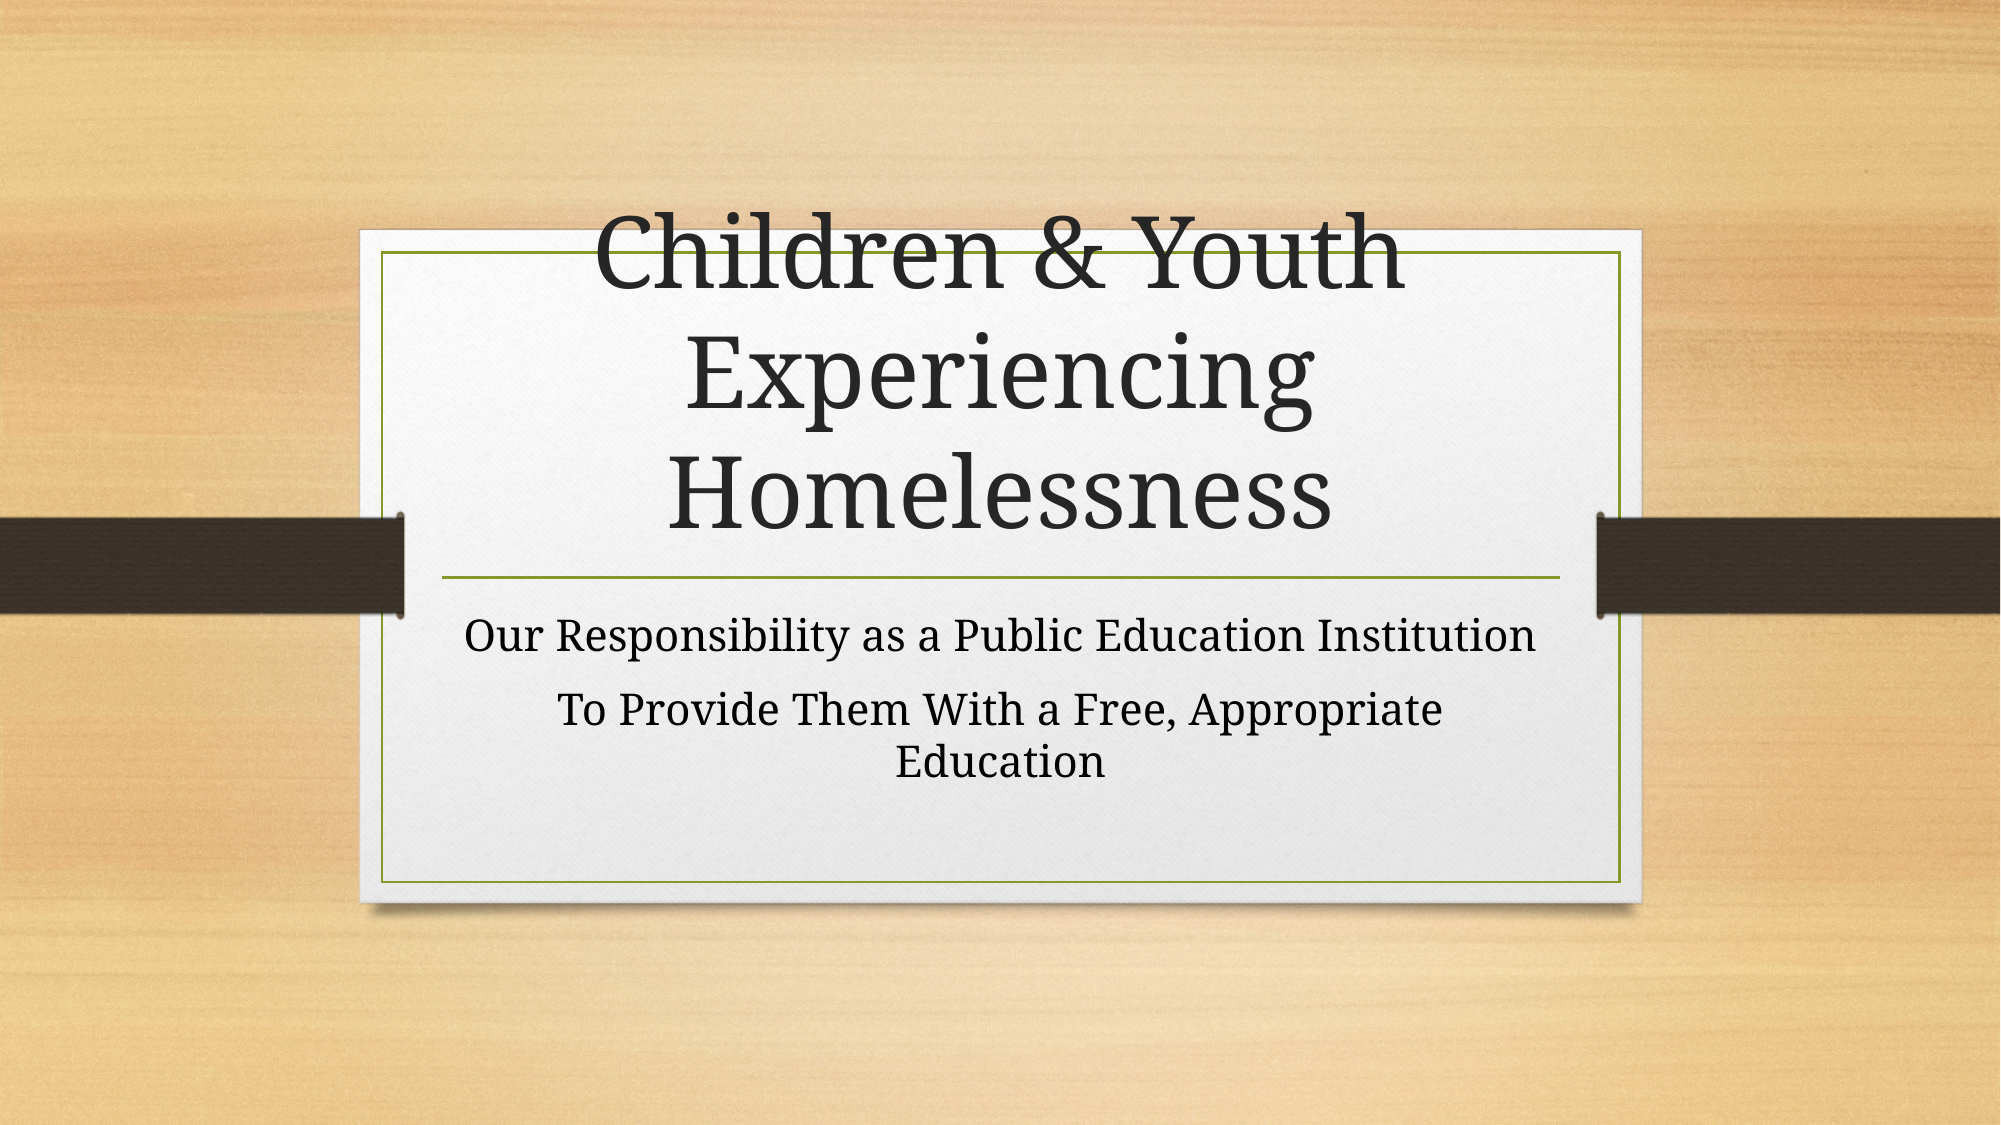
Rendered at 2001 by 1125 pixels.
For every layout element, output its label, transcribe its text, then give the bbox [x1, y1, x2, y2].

subtitle Our Responsibility as a Public Education Institution To Provide Them With a Free, Appropriate Education [441, 600, 1560, 817]
picture [0, 0, 2001, 1125]
title Children & Youth Experiencing Homelessness [441, 306, 1560, 556]
